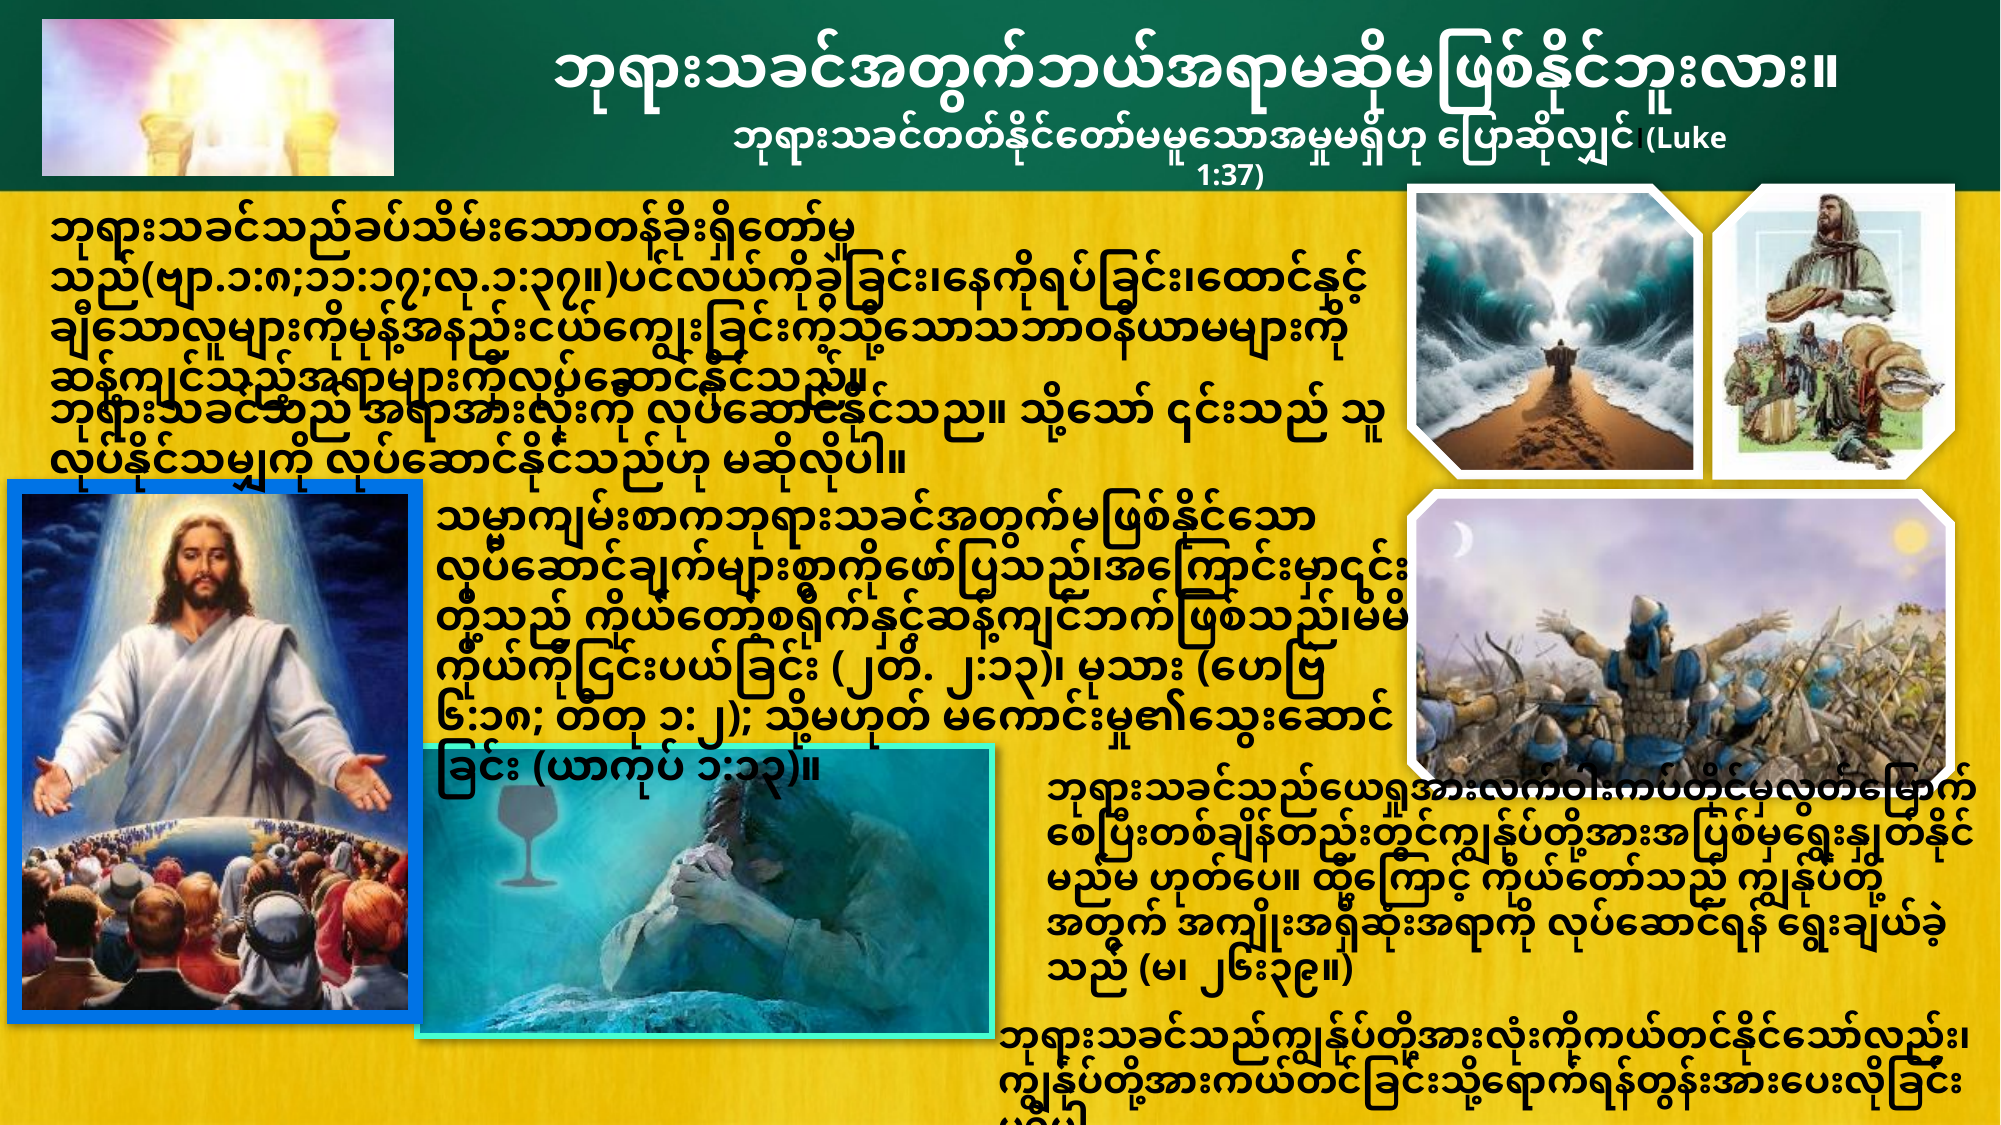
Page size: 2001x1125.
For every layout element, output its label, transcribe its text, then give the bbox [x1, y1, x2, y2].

text_box ဘုရားသခင်သည်ယေရှုအားလက်ဝါးကပ်တိုင်မှလွတ်မြောက်စေပြီးတစ်ချိန်တည်းတွင်ကျွန်ုပ်တို့အားအပြစ်မှရွေးနှုတ်နိုင်မည်မ ဟုတ်ပေ။ ထို့ကြောင့် ကိုယ်တော်သည် ကျွန်ုပ်တို့အတွက် အကျိုးအရှိဆုံးအရာကို လုပ်ဆောင်ရန် ရွေးချယ်ခဲ့သည် (မ၊ ၂၆း၃၉။) [1031, 755, 2000, 996]
picture [0, 0, 2001, 1125]
picture [21, 493, 409, 1010]
text_box ဘုရားသခင်သည် အရာအားလုံးကို လုပ်ဆောင်နိုင်သည။ သို့သော် ၎င်းသည် သူလုပ်နိုင်သမျှကို လုပ်ဆောင်နိုင်သည်ဟု မဆိုလိုပါ။ [34, 374, 1412, 490]
text_box ဘုရားသခင်သည်ကျွန်ုပ်တို့အားလုံးကိုကယ်တင်နိုင်သော်လည်း၊ ကျွန်ုပ်တို့အားကယ်တင်ခြင်းသို့ရောက်ရန်တွန်းအားပေးလိုခြင်းမရှိပါ [983, 1004, 2000, 1125]
text_box သမ္မာကျမ်းစာကဘုရားသခင်အတွက်မဖြစ်နိုင်သောလုပ်ဆောင်ချက်များစွာကိုဖော်ပြသည်၊အကြောင်းမှာ၎င်းတို့သည် ကိုယ်တော့်စရိုက်နှင့်ဆန့်ကျင်ဘက်ဖြစ်သည်၊မိမိကိုယ်ကိုငြင်းပယ်ခြင်း (၂တိ. ၂:၁၃)၊ မုသား (ဟေဗြဲ ၆:၁၈; တိတု ၁:၂); သို့မဟုတ် မကောင်းမှု၏သွေးဆောင်ခြင်း (ယာကုပ် ၁:၁၃)။ [420, 481, 1437, 797]
text_box ဘုရားသခင်အတွက်ဘယ်အရာမဆိုမဖြစ်နိုင်ဘူးလား။ [395, 30, 2000, 108]
text_box ဘုရားသခင်တတ်နိုင်တော်မမူသောအမှုမရှိဟု ပြောဆိုလျှင်၊(Luke 1:37) [696, 103, 1764, 199]
text_box ဘုရားသခင်သည်ခပ်သိမ်းသောတန်ခိုးရှိတော်မူသည်(ဗျာ.၁:၈;၁၁:၁၇;လု.၁:၃၇။)ပင်လယ်ကိုခွဲခြင်း၊နေကိုရပ်ခြင်း၊ထောင်နှင့်ချီသောလူများကိုမုန့်အနည်းငယ်ကျွေးခြင်းကဲ့သို့သောသဘာဝနိယာမများကိုဆန့်ကျင်သည့်အရာများကိုလုပ်ဆောင်နိုင်သည်။ [34, 192, 1397, 374]
picture [419, 748, 990, 1034]
